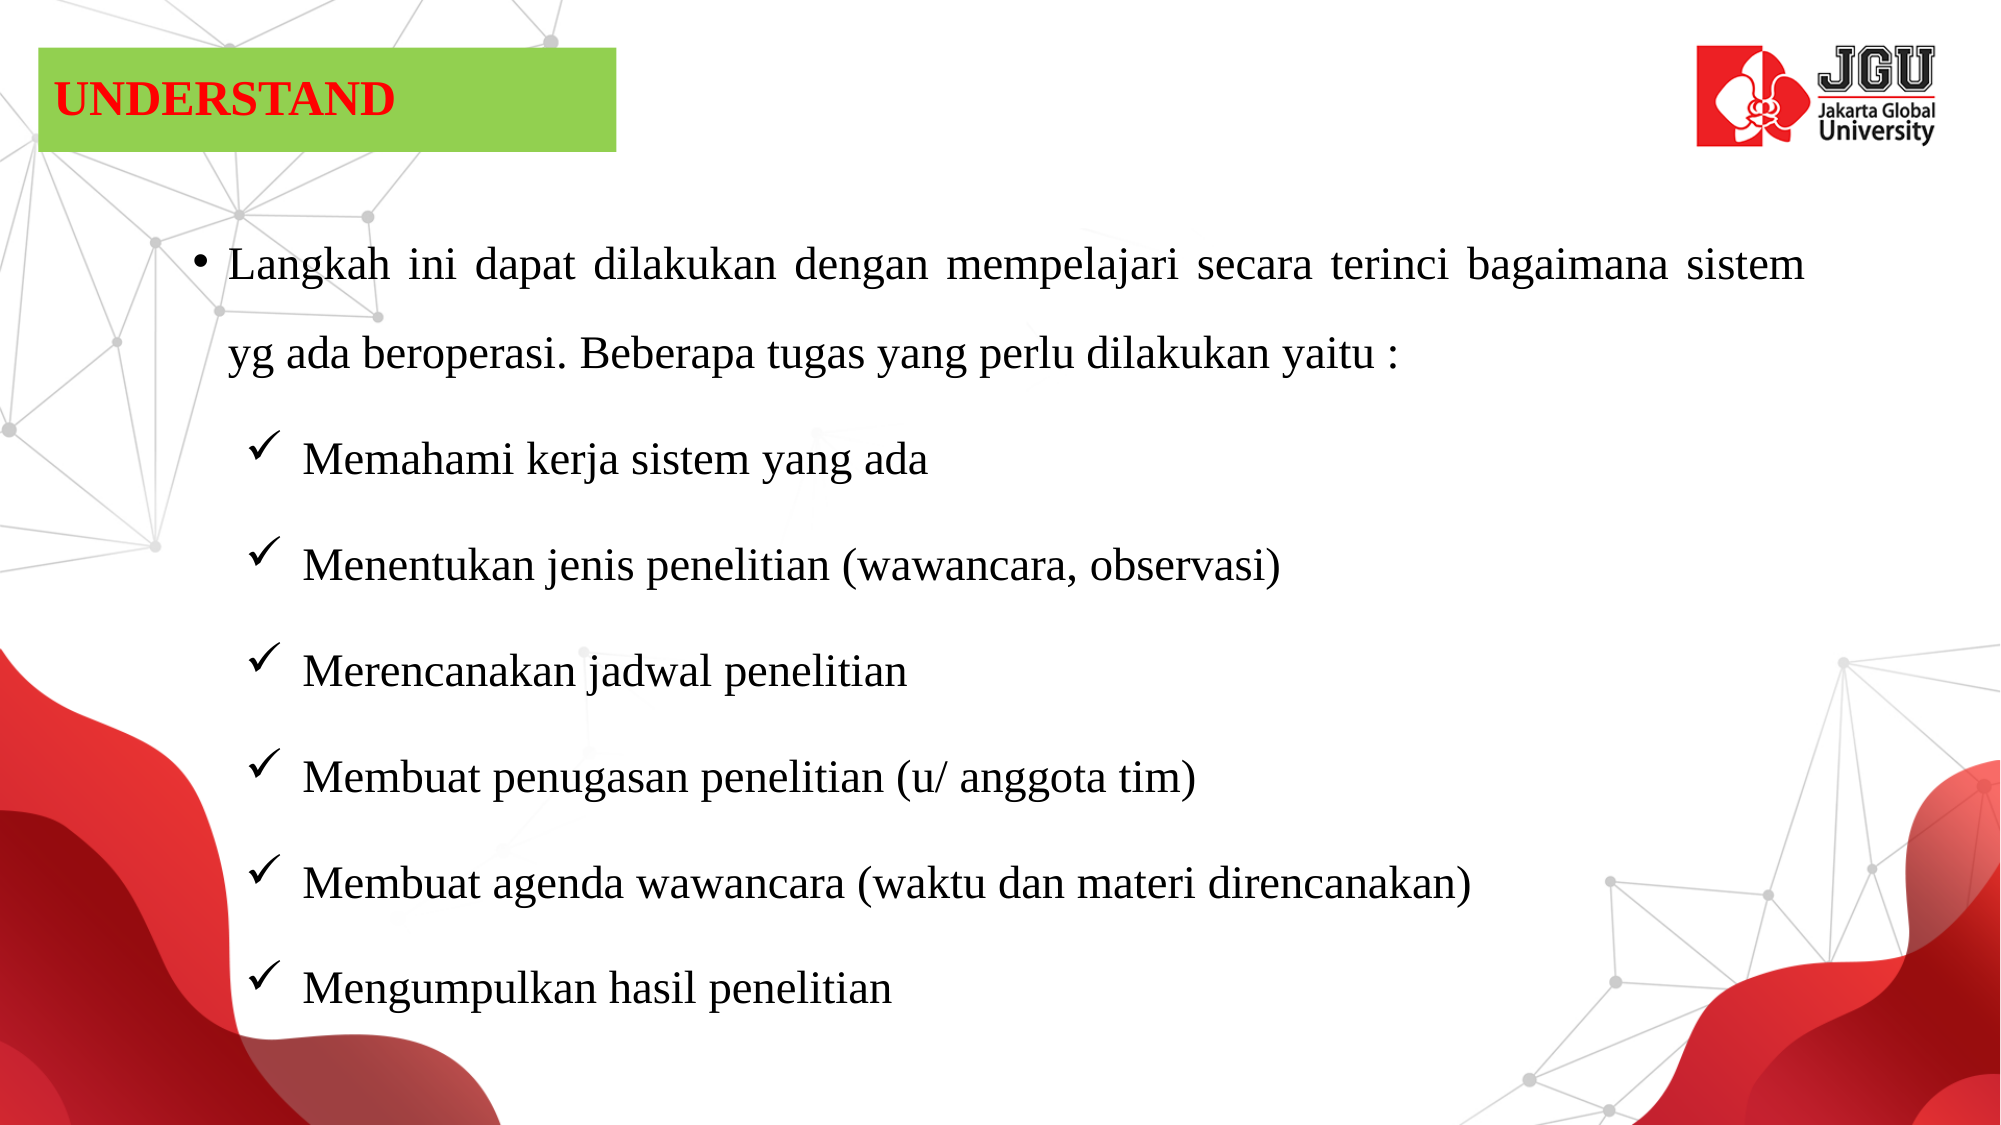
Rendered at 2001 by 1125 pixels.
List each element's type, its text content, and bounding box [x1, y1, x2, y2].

list Langkah ini dapat dilakukan dengan mempelajari secara terinci bagaimana sistem yg ada beroperasi. Beberapa tugas yang perlu dilakukan yaitu : Memahami kerja sistem yang ada Menentukan jenis penelitian (wawancara, observasi) Merencanakan jadwal penelitian Membuat penugasan penelitian (u/ anggota tim) Membuat agenda wawancara (waktu dan materi direncanakan) Mengumpulkan hasil penelitian [177, 191, 1823, 1025]
picture [0, 0, 2001, 1125]
title UNDERSTAND [38, 47, 617, 152]
